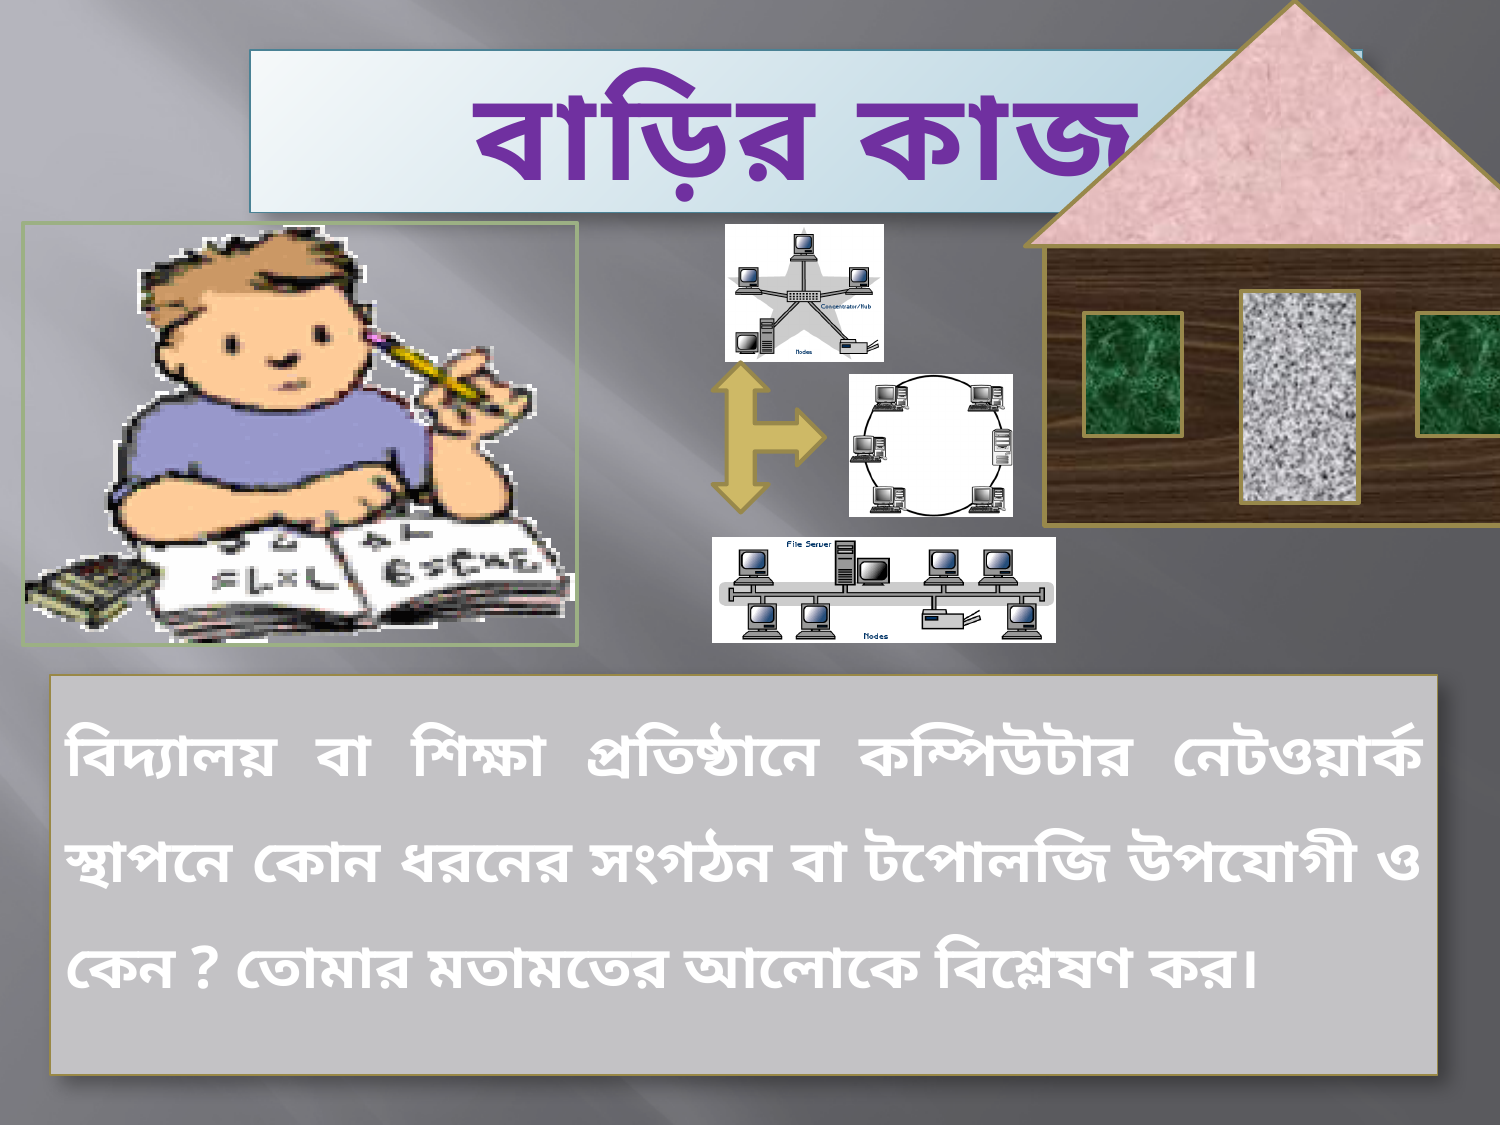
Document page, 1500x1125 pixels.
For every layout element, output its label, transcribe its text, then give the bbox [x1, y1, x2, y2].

picture [712, 537, 1056, 644]
text_box বিদ্যালয় বা শিক্ষা প্রতিষ্ঠানে কম্পিউটার নেটওয়ার্ক স্থাপনে কোন ধরনের সংগঠন বা টপোলজি উপযোগী ও কেন ? তোমার মতামতের আলোকে বিশ্লেষণ কর। [49, 674, 1438, 1076]
text_box বাড়ির কাজ [249, 49, 1024, 213]
picture [849, 374, 1013, 517]
text_box [710, 367, 828, 515]
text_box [1024, 0, 1500, 526]
picture [724, 224, 884, 362]
picture [24, 224, 576, 644]
